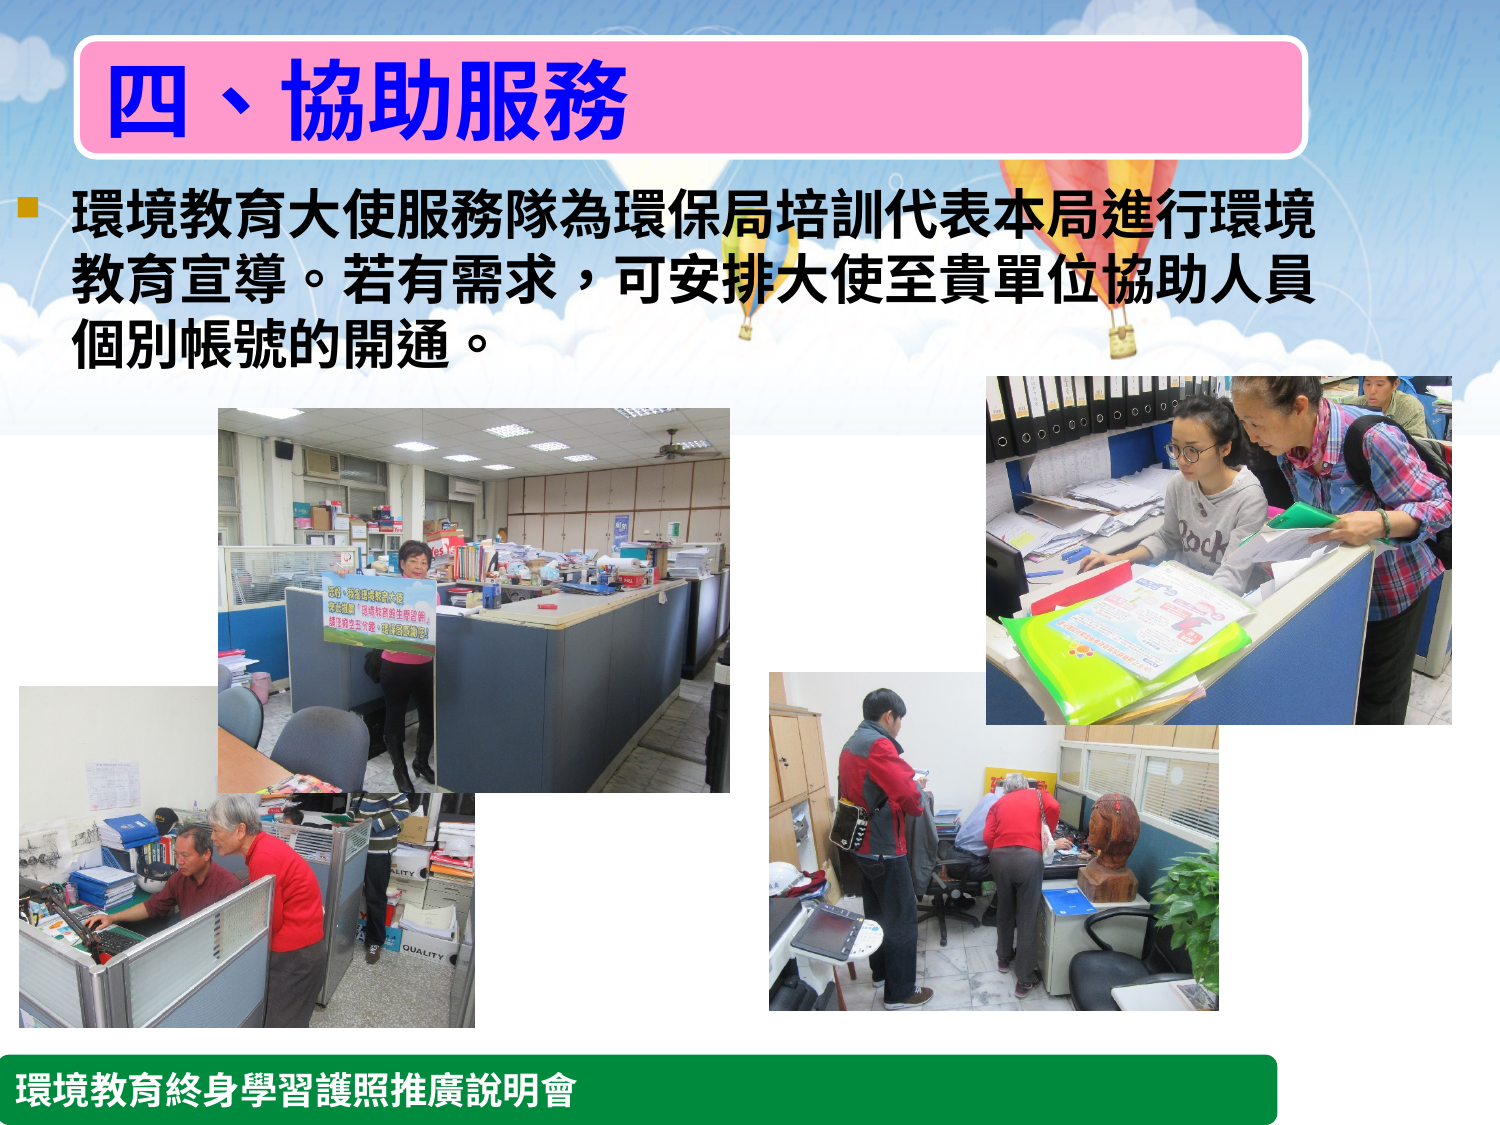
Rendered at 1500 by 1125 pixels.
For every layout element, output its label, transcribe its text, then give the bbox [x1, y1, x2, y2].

picture [19, 408, 731, 1029]
title 四、協助服務 [89, 52, 1266, 145]
list 環境教育大使服務隊為環保局培訓代表本局進行環境教育宣導。若有需求，可安排大使至貴單位協助人員個別帳號的開通。 [0, 172, 1350, 916]
picture [0, 0, 1500, 1011]
